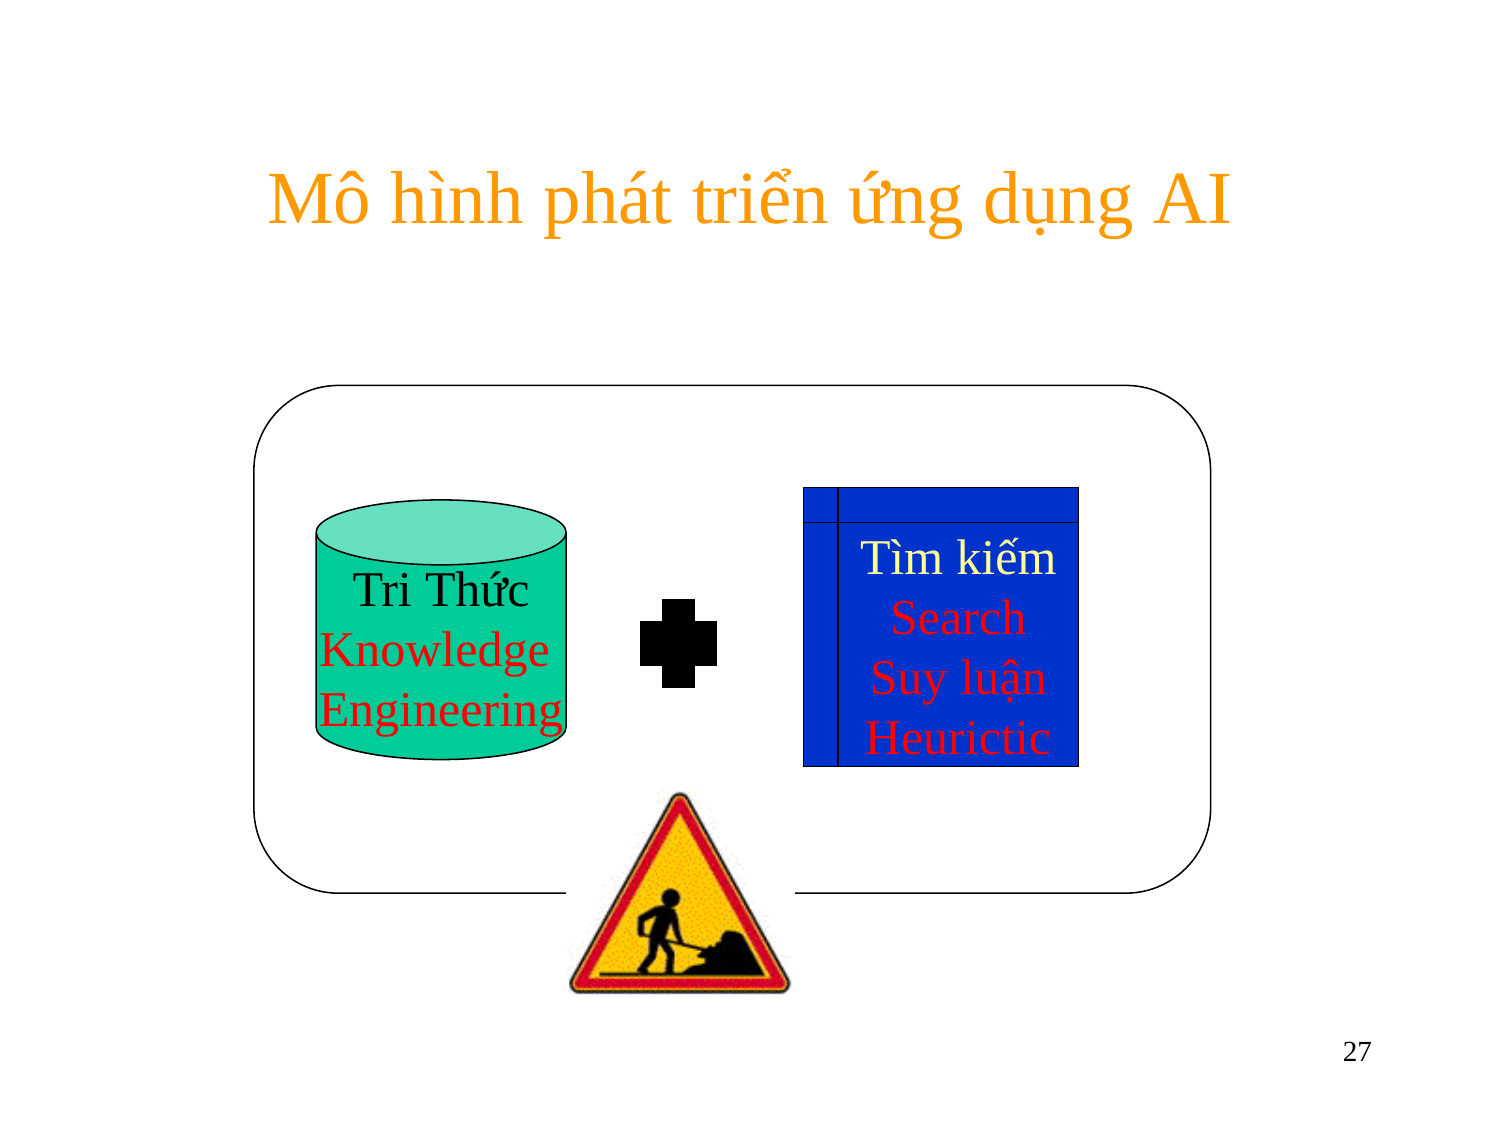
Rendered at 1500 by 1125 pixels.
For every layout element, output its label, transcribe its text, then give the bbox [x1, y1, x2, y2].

title Mô hình phát triển ứng dụng AI [112, 99, 1388, 288]
text_box [253, 385, 1211, 894]
slide_number 27 [1074, 1024, 1388, 1101]
picture [565, 787, 795, 998]
